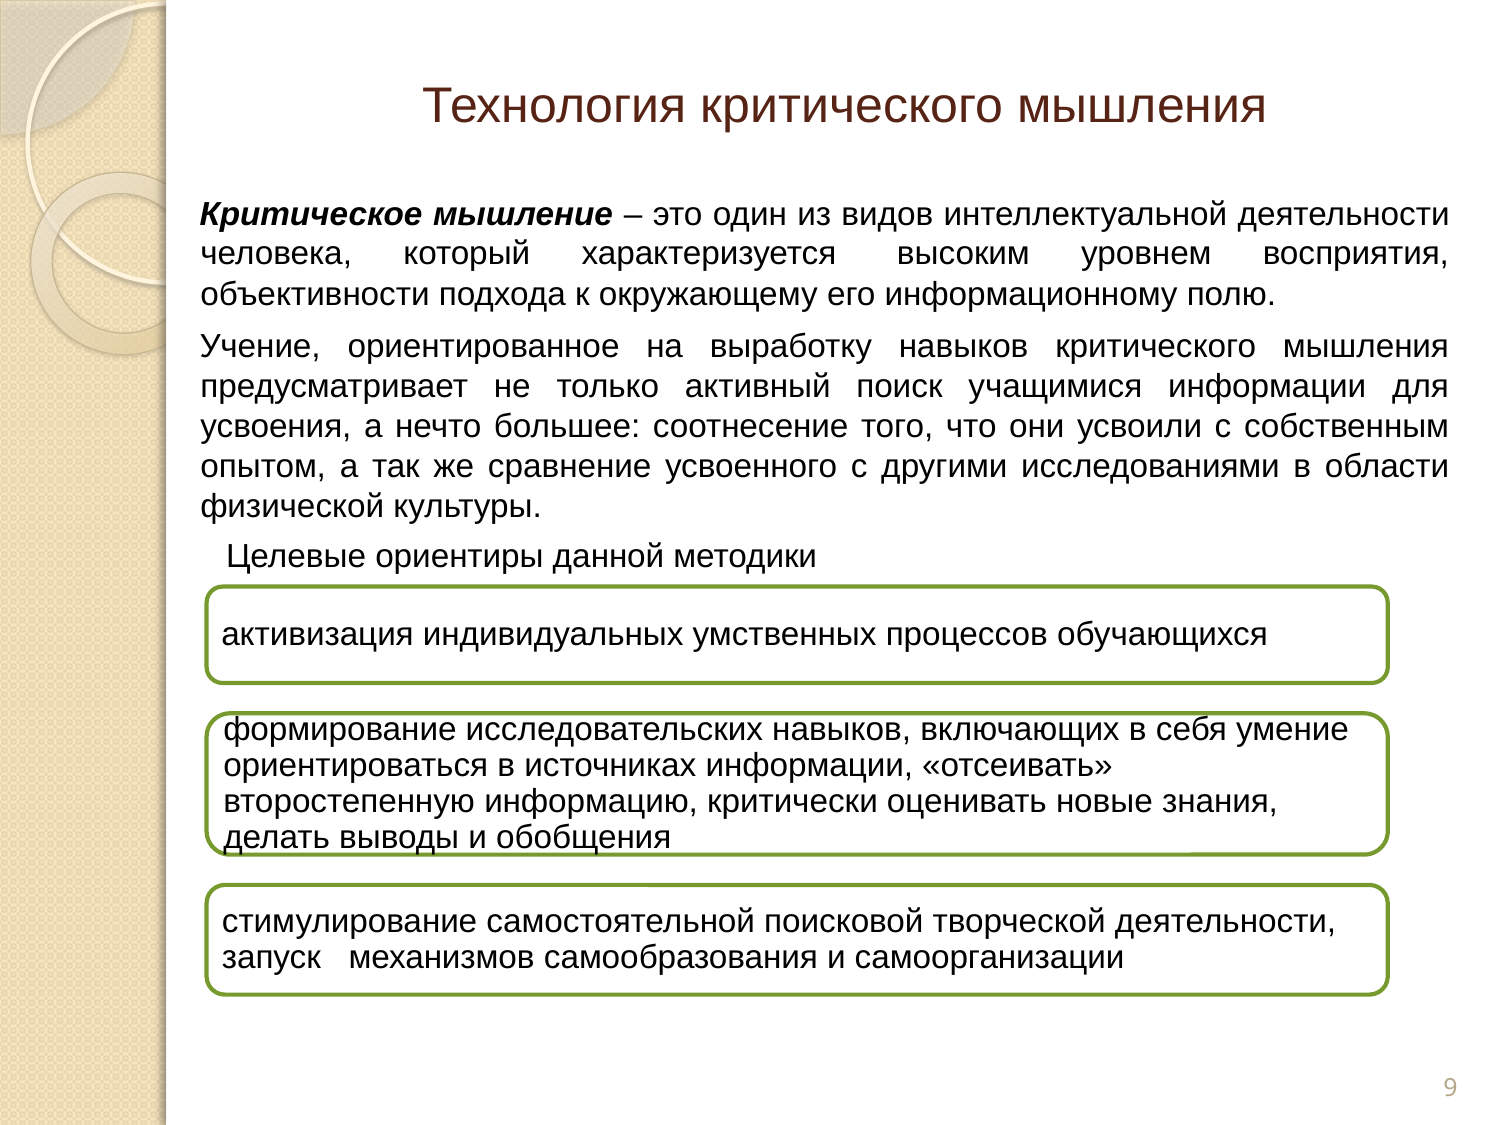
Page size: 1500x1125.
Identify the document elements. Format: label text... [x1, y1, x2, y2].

slide_number 9 [1413, 1034, 1488, 1113]
text_box Целевые ориентиры данной методики [211, 527, 833, 571]
list Критическое мышление – это один из видов интеллектуальной деятельности человека, который характеризуется высоким уровнем восприятия, объективности подхода к окружающему его информационному полю. Учение, ориентированное на выработку навыков критического мышления предусматривает не только активный поиск учащимися информации для усвоения, а нечто большее: соотнесение того, что они усвоили с собственным опытом, а так же сравнение усвоенного с другими исследованиями в области физической культуры. [171, 184, 1466, 528]
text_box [206, 574, 1389, 1008]
title Технология критического мышления [230, 30, 1461, 174]
